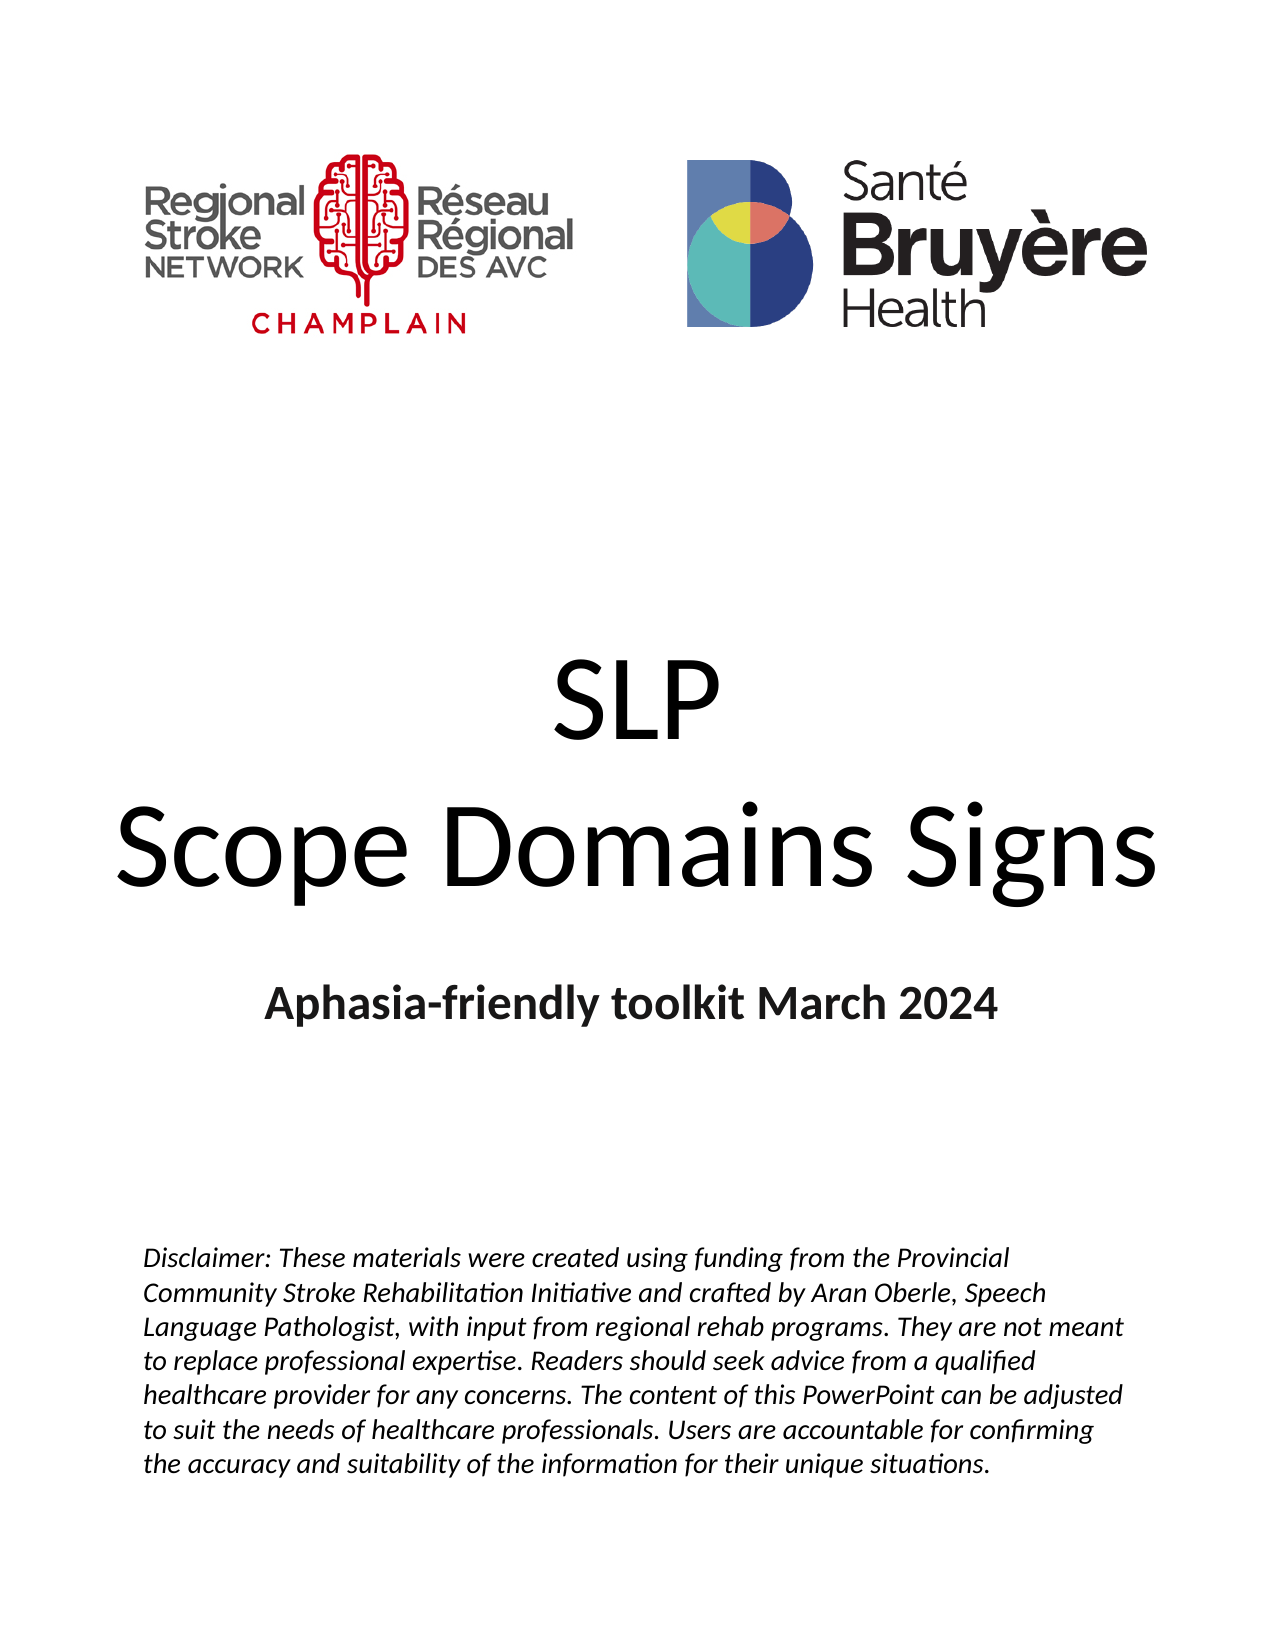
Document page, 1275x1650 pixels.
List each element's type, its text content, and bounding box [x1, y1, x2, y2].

picture [687, 160, 1147, 328]
text_box SLP Scope Domains Signs Aphasia-friendly toolkit March 2024 [92, 609, 1183, 1037]
text_box Disclaimer: These materials were created using funding from the Provincial Community Stroke Rehabilitation Initiative and crafted by Aran Oberle, Speech Language Pathologist, with input from regional rehab programs. They are not meant to replace professional expertise. Readers should seek advice from a qualified healthcare provider for any concerns. The content of this PowerPoint can be adjusted to suit the needs of healthcare professionals. Users are accountable for confirming the accuracy and suitability of the information for their unique situations. [128, 1231, 1147, 1487]
picture [128, 137, 588, 350]
